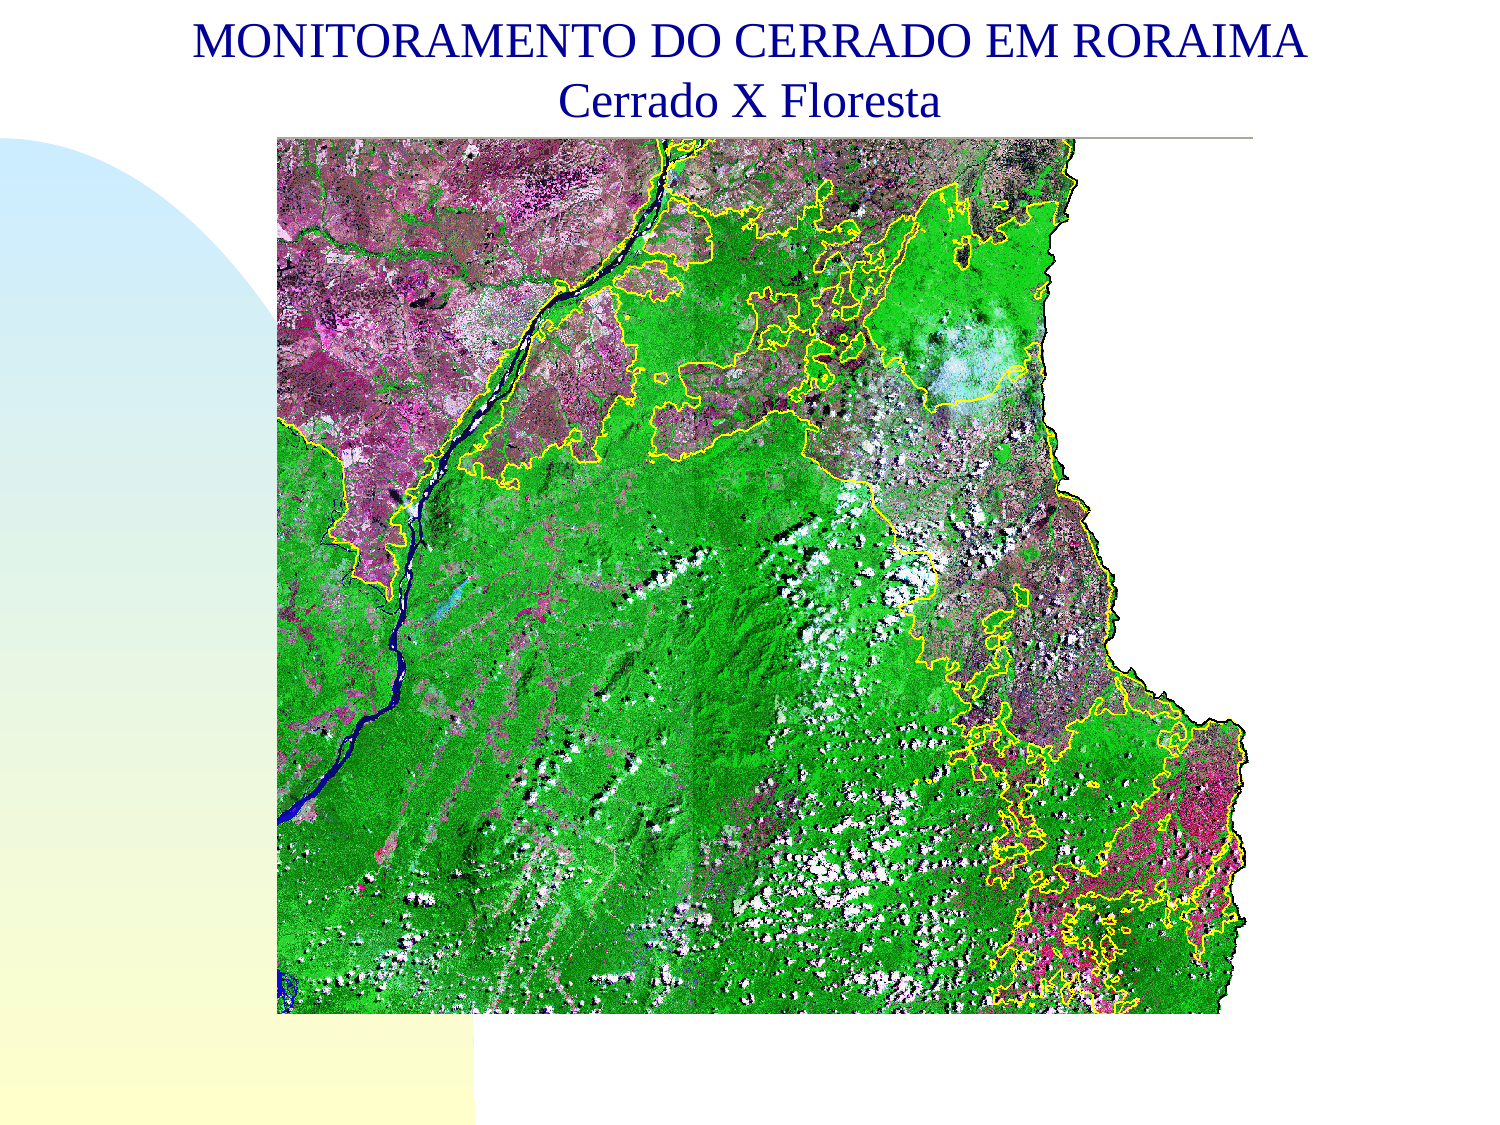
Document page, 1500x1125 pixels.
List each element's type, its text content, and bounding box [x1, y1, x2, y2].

picture [277, 137, 1253, 1015]
text_box MONITORAMENTO DO CERRADO EM RORAIMA Cerrado X Floresta [177, 0, 1324, 135]
